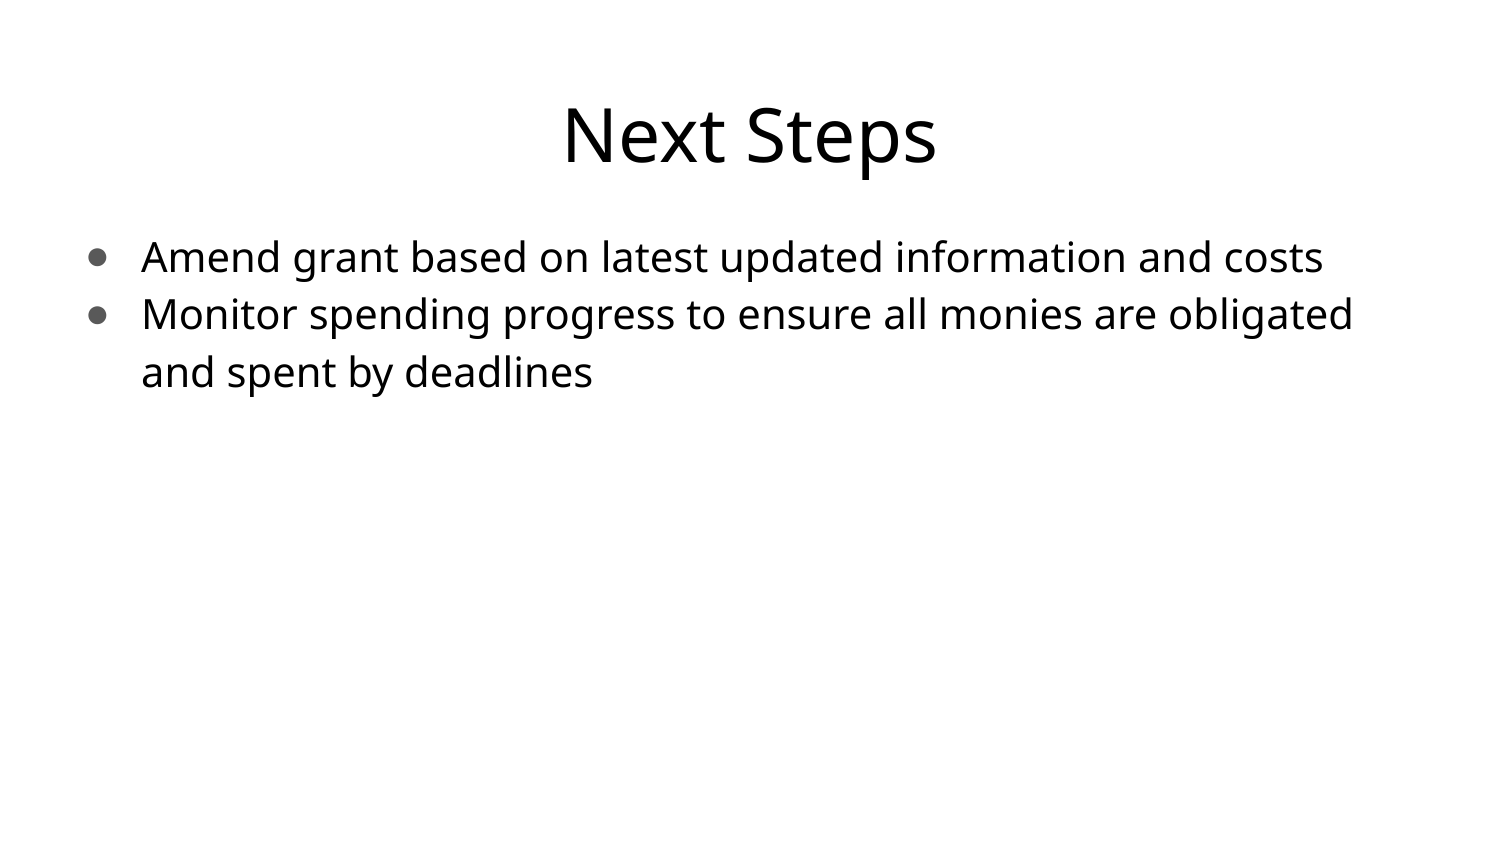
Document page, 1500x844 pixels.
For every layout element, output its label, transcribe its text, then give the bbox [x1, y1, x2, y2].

title Next Steps [51, 72, 1449, 167]
list Amend grant based on latest updated information and costs Monitor spending progress to ensure all monies are obligated and spent by deadlines [51, 207, 1449, 615]
